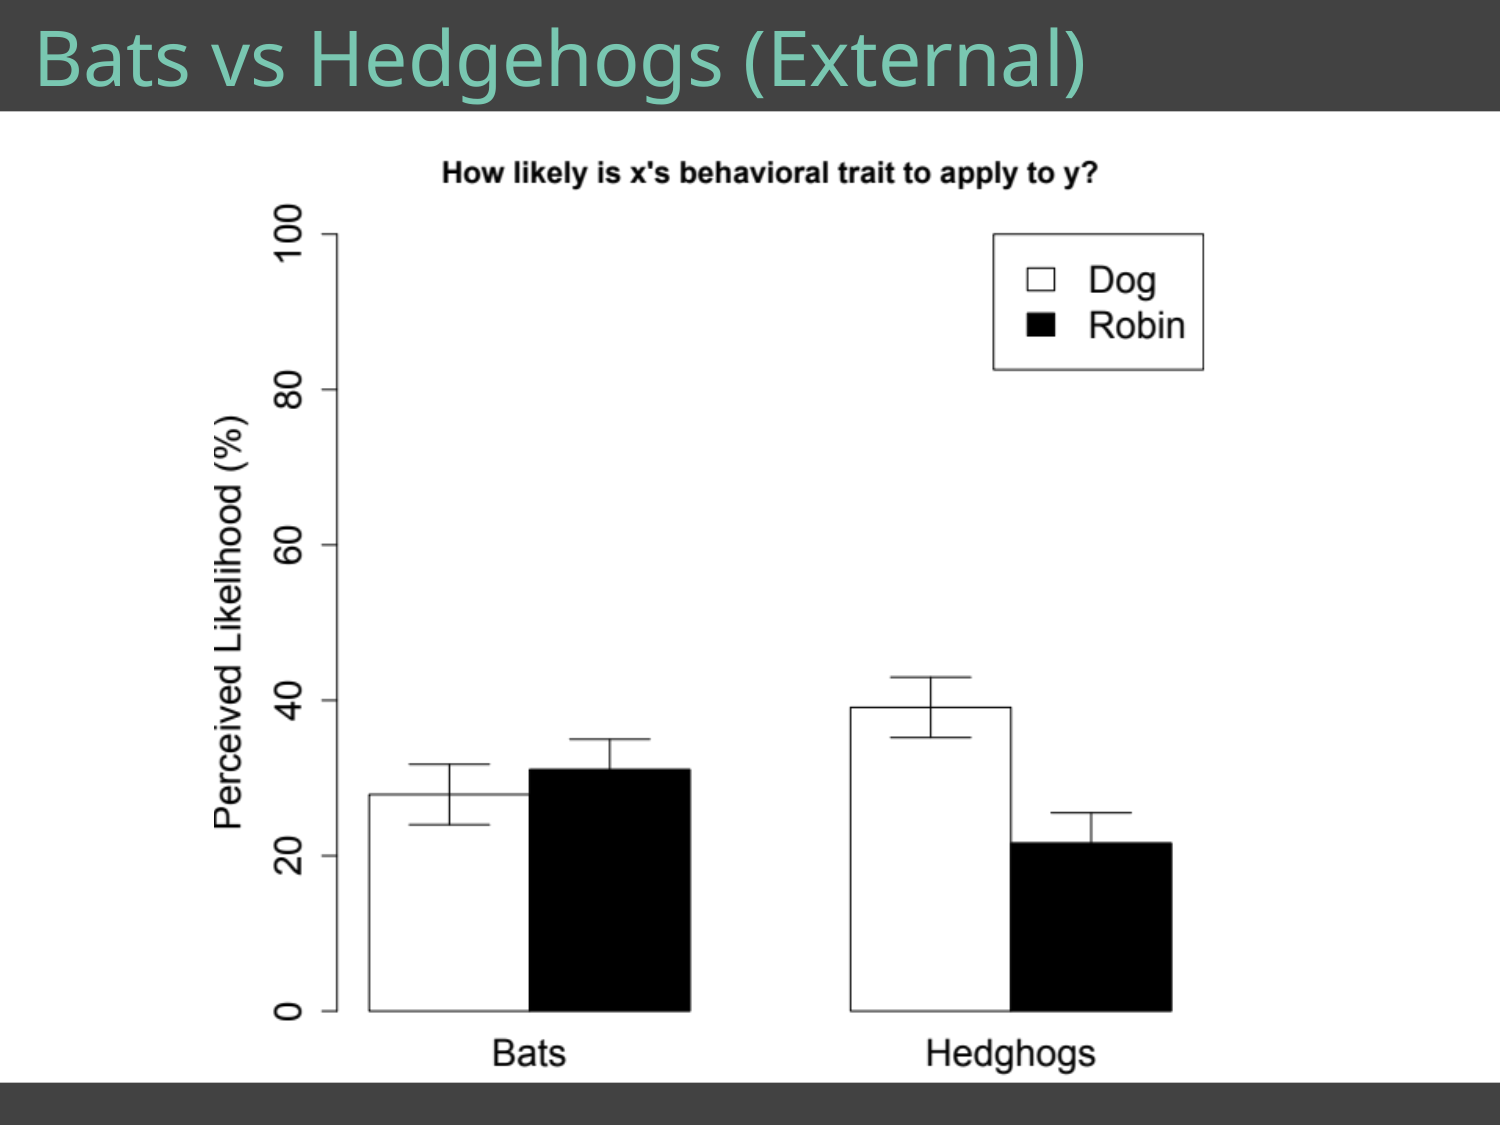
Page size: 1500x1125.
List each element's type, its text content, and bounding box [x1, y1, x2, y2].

picture [213, 110, 1265, 1125]
title Bats vs Hedgehogs (External) [27, 0, 1476, 112]
